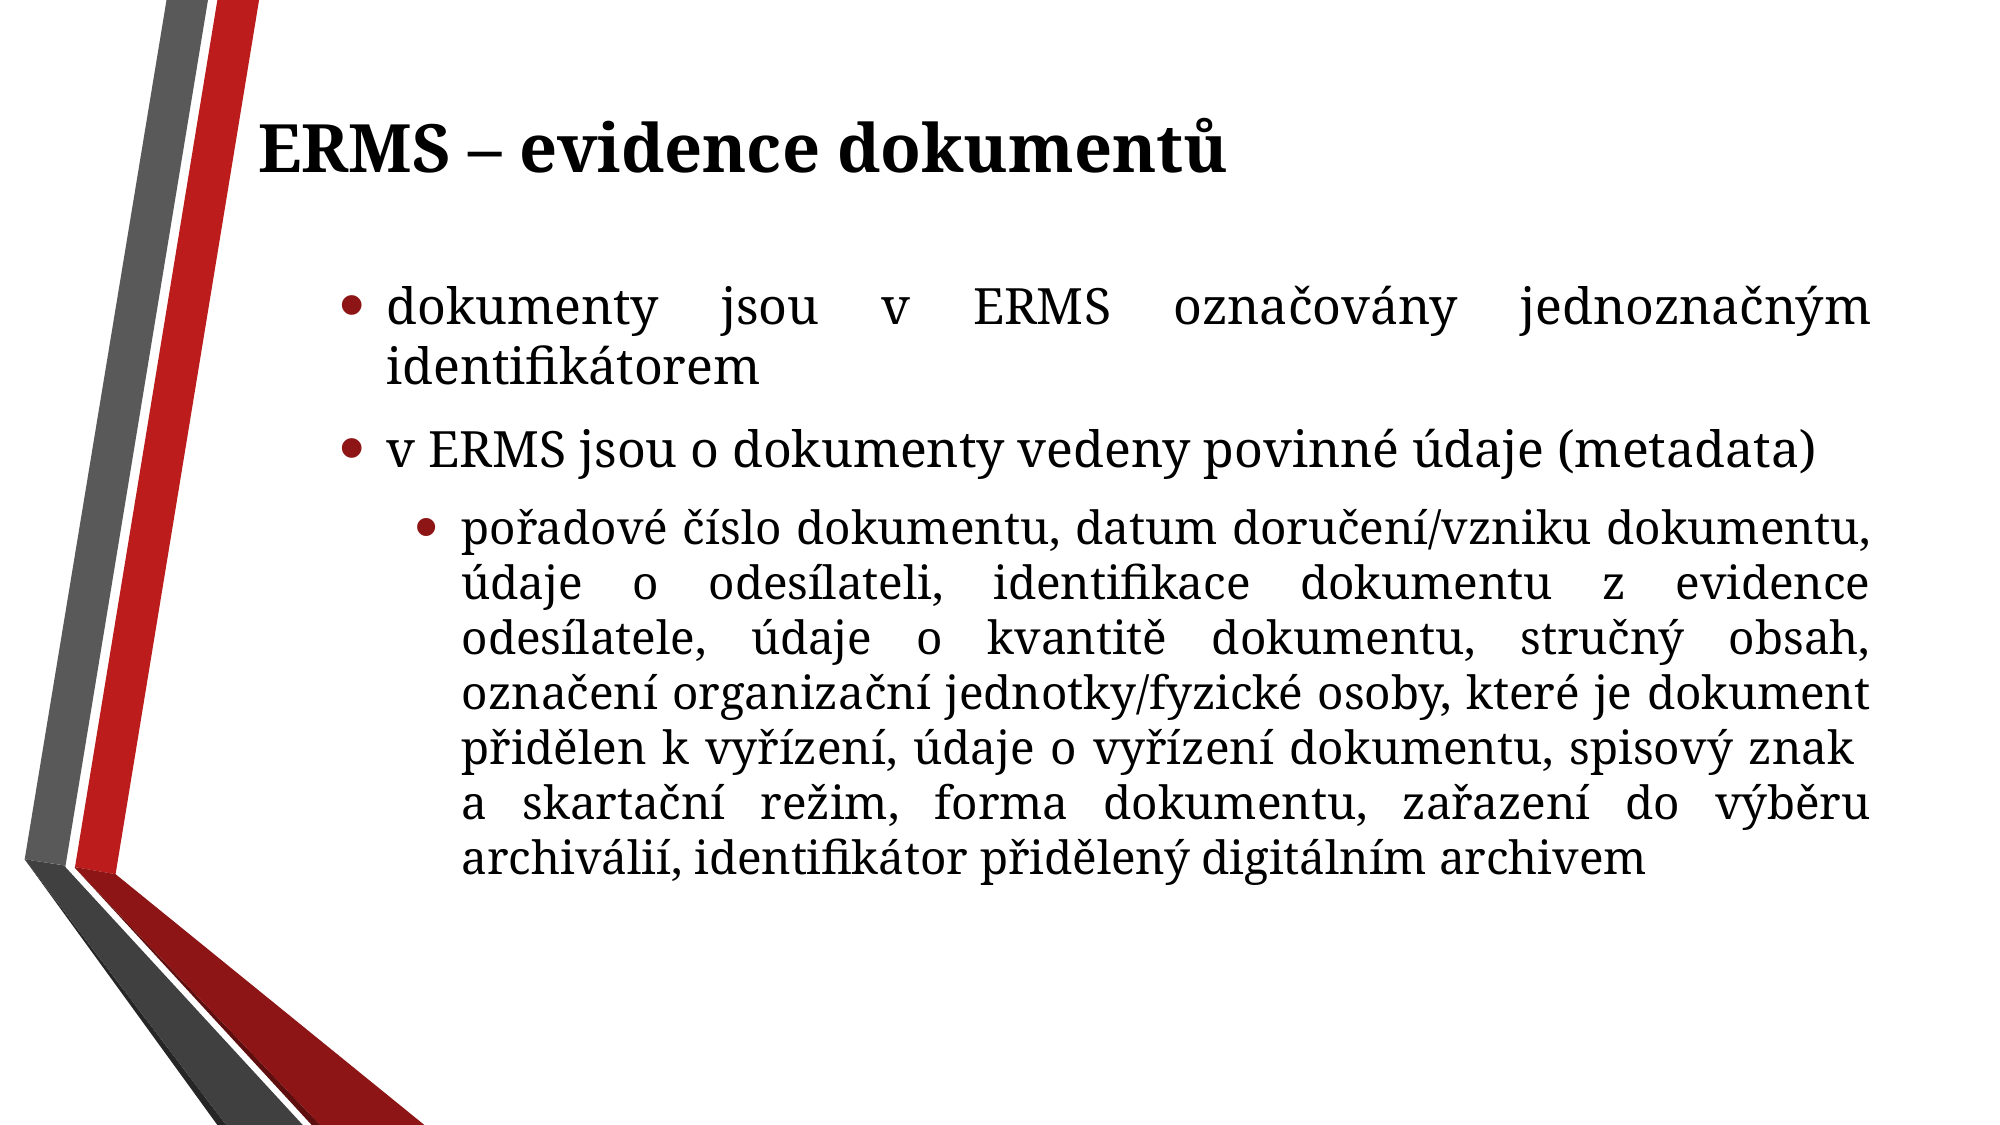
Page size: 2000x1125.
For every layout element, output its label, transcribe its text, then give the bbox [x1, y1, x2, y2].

title ERMS – evidence dokumentů [243, 0, 1887, 303]
list dokumenty jsou v ERMS označovány jednoznačným identifikátorem v ERMS jsou o dokumenty vedeny povinné údaje (metadata) pořadové číslo dokumentu, datum doručení/vzniku dokumentu, údaje o odesílateli, identifikace dokumentu z evidence odesílatele, údaje o kvantitě dokumentu, stručný obsah, označení organizační jednotky/fyzické osoby, které je dokument přidělen k vyřízení, údaje o vyřízení dokumentu, spisový znak a skartační režim, forma dokumentu, zařazení do výběru archiválií, identifikátor přidělený digitálním archivem [249, 267, 1887, 1059]
